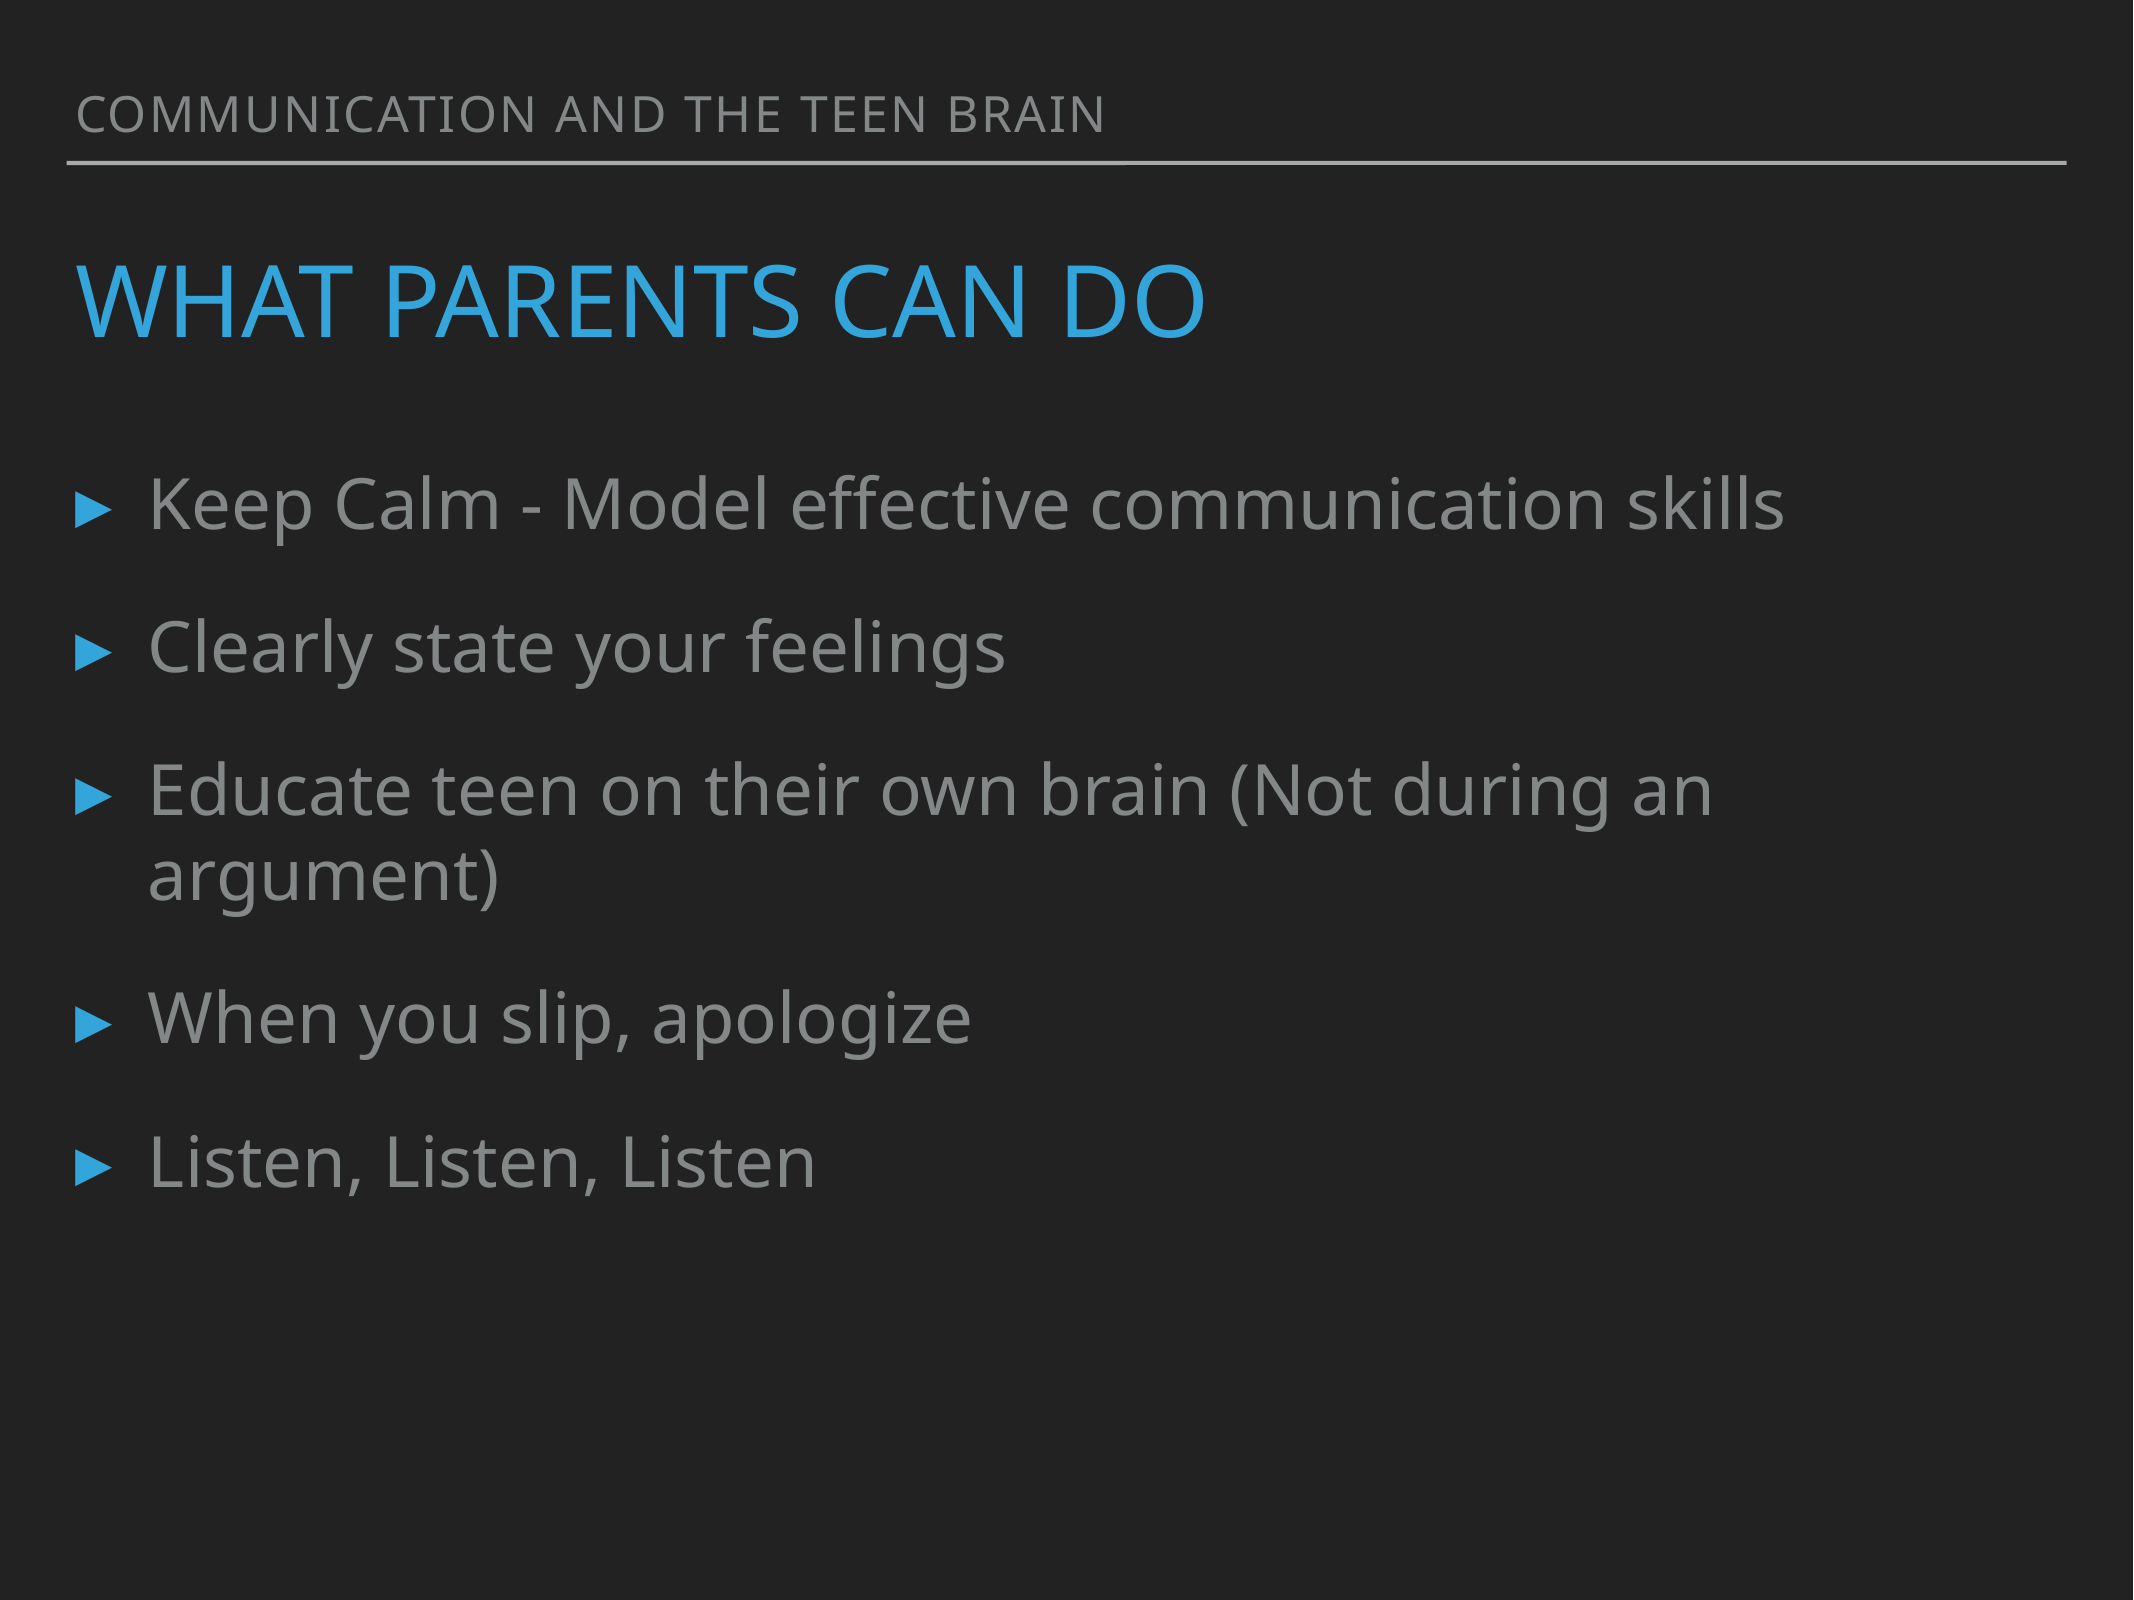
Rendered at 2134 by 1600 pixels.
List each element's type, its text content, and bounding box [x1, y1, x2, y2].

list Keep Calm - Model effective communication skills Clearly state your feelings Educate teen on their own brain (Not during an argument) When you slip, apologize Listen, Listen, Listen [66, 449, 2068, 1453]
title What parents can do [66, 251, 2068, 372]
list Communication and the Teen Brain [66, 74, 1901, 151]
